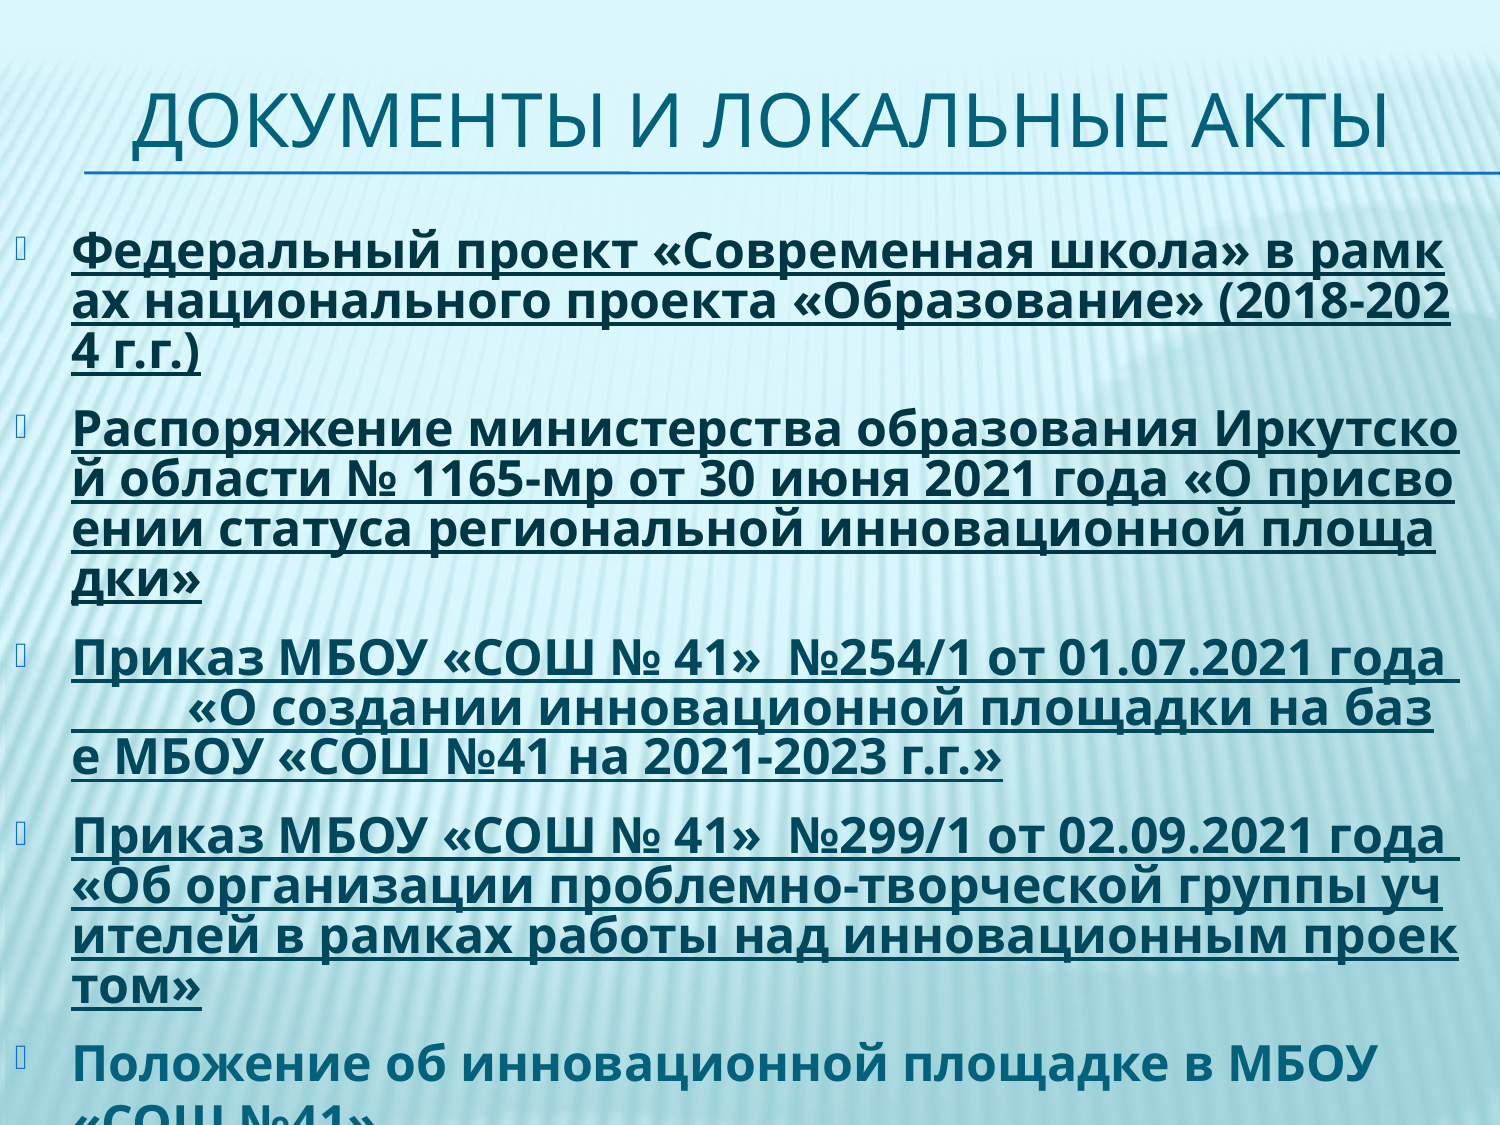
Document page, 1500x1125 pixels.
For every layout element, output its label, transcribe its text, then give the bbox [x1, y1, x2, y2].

list Федеральный проект «Современная школа» в рамках национального проекта «Образование» (2018-2024 г.г.) Распоряжение министерства образования Иркутской области № 1165-мр от 30 июня 2021 года «О присвоении статуса региональной инновационной площадки» Приказ МБОУ «СОШ № 41» №254/1 от 01.07.2021 года «О создании инновационной площадки на базе МБОУ «СОШ №41 на 2021-2023 г.г.» Приказ МБОУ «СОШ № 41» №299/1 от 02.09.2021 года «Об организации проблемно-творческой группы учителей в рамках работы над инновационным проектом» Положение об инновационной площадке в МБОУ «СОШ №41» Положение о проблемно-творческой группе учителей МБОУ «СОШ №41» [0, 210, 1475, 998]
title Документы и локальные акты [50, 23, 1475, 210]
